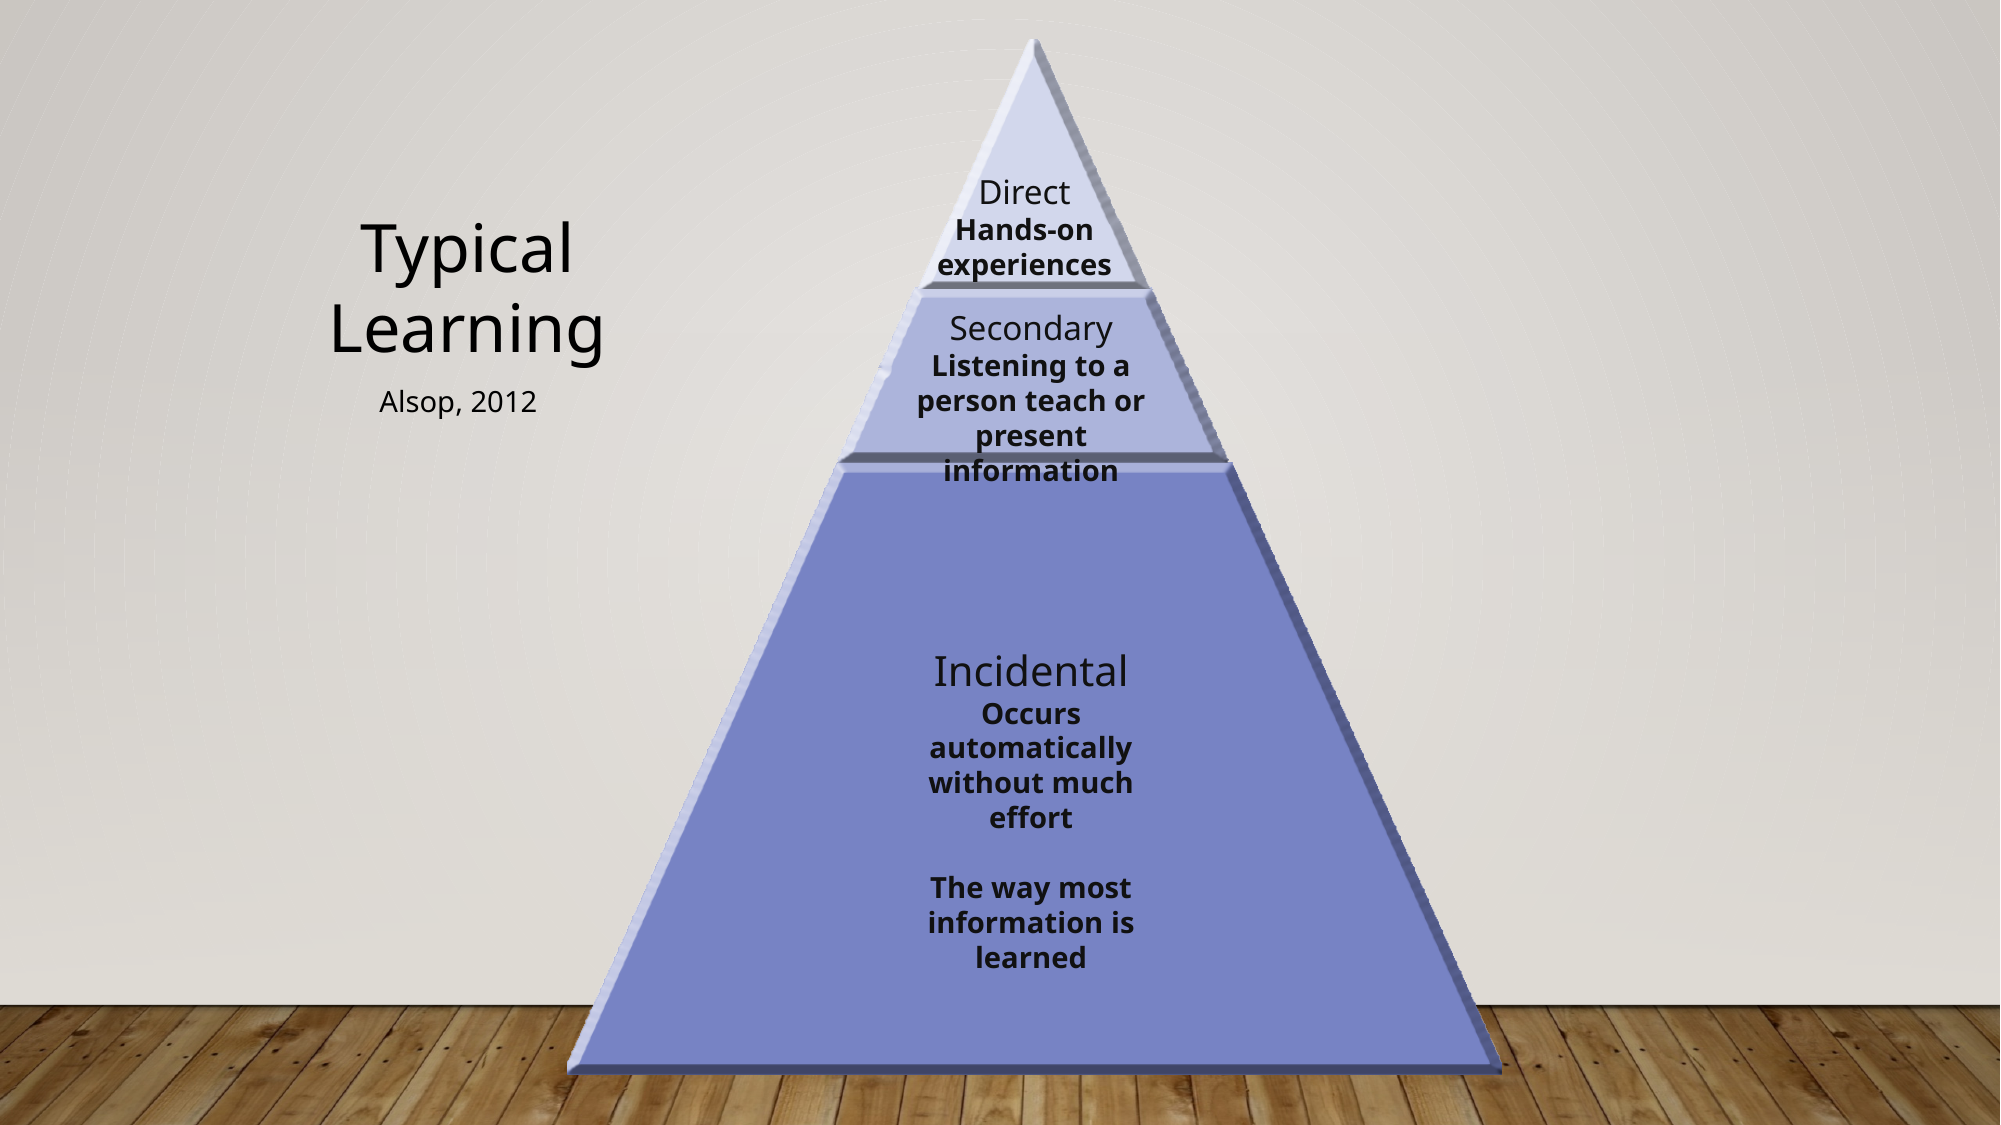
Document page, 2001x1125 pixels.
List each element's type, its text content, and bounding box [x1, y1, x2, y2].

picture [0, 1005, 2000, 1125]
text_box Typical Learning [267, 198, 668, 373]
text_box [916, 39, 1154, 291]
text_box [567, 462, 1502, 1076]
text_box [837, 287, 1229, 463]
text_box Alsop, 2012 [364, 376, 571, 426]
